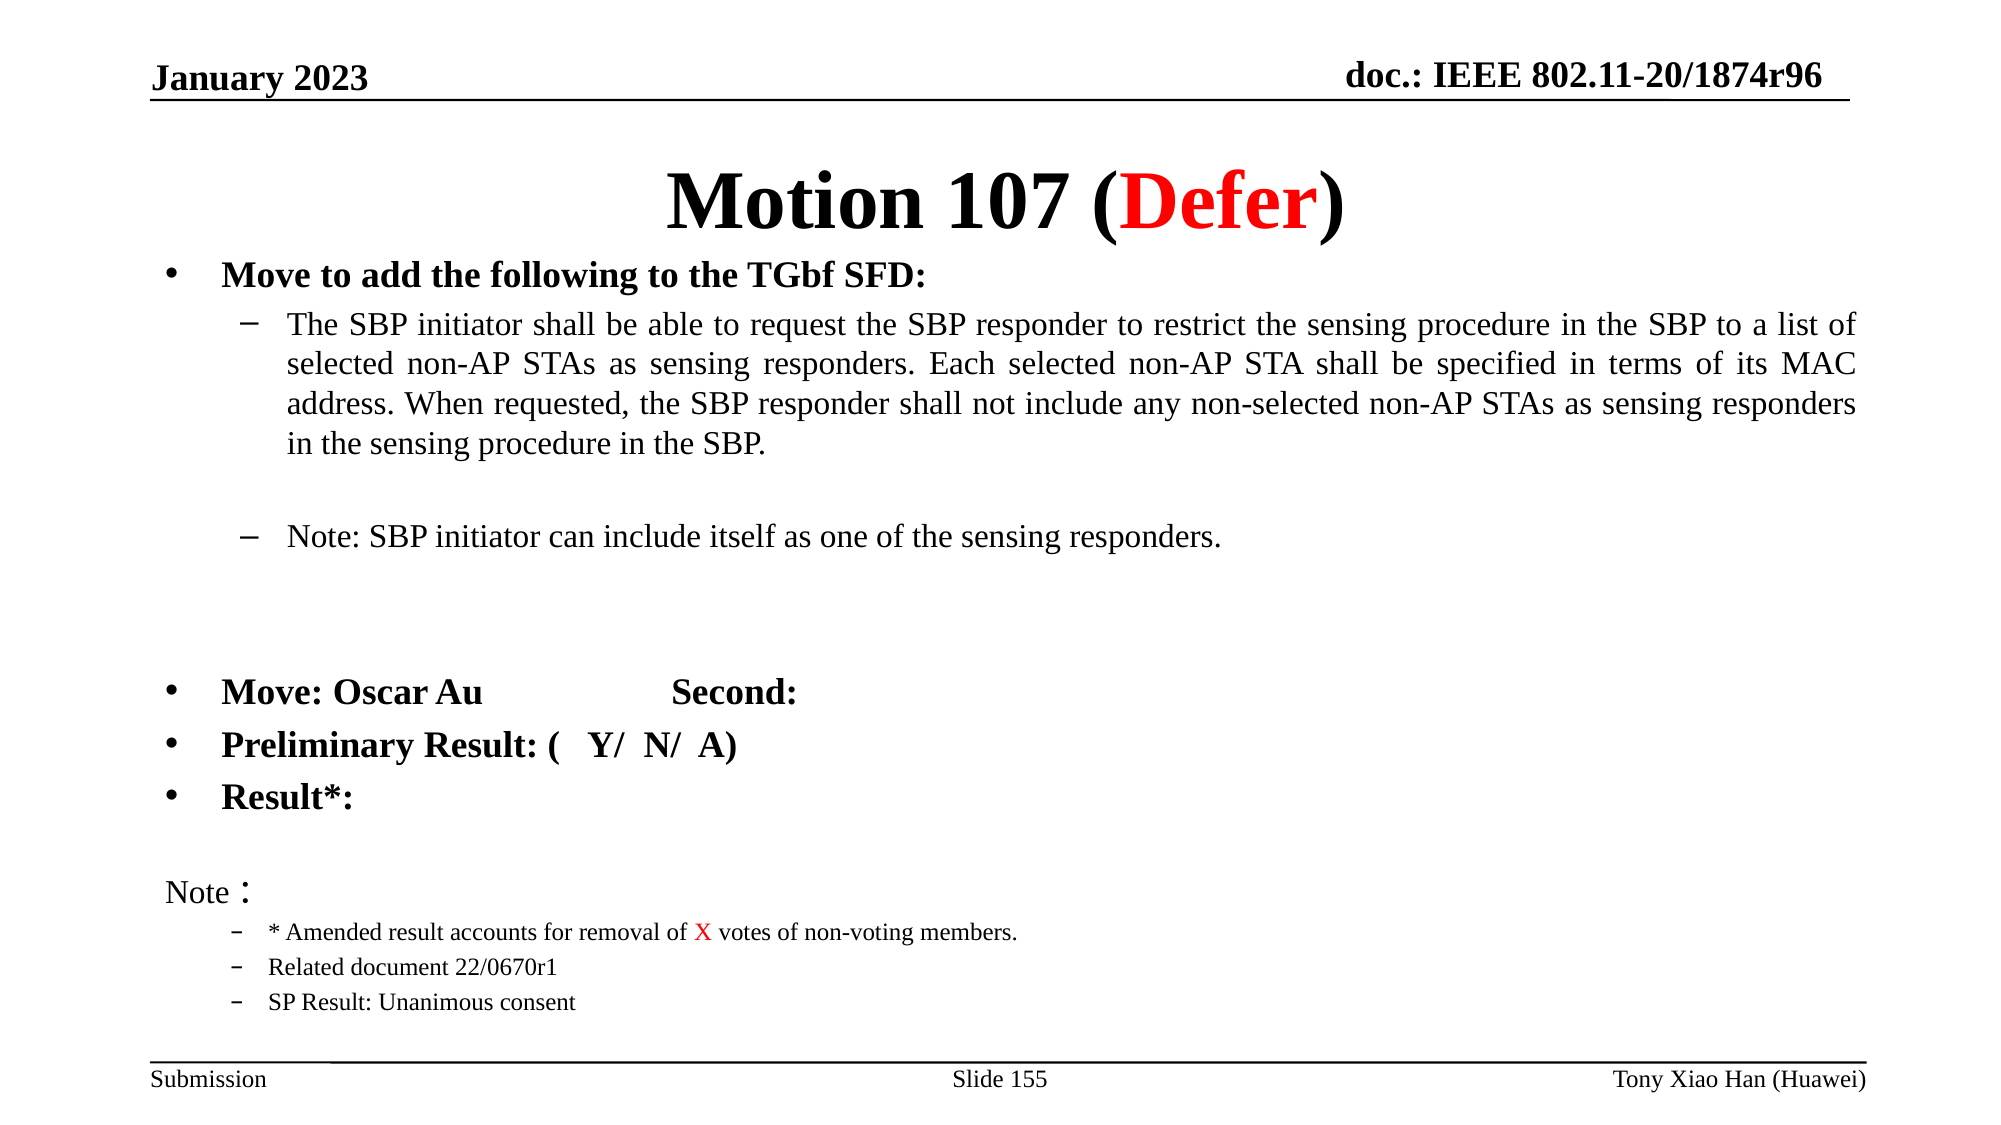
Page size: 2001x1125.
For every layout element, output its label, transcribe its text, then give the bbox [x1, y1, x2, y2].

text_box Motion 107 (Defer) [368, 137, 1644, 212]
text_box Move to add the following to the TGbf SFD: The SBP initiator shall be able to request the SBP responder to restrict the sensing procedure in the SBP to a list of selected non-AP STAs as sensing responders. Each selected non-AP STA shall be specified in terms of its MAC address. When requested, the SBP responder shall not include any non-selected non-AP STAs as sensing responders in the sensing procedure in the SBP. Note: SBP initiator can include itself as one of the sensing responders. Move: Oscar Au Second: Preliminary Result: ( Y/ N/ A) Result*: Note： * Amended result accounts for removal of X votes of non-voting members. Related document 22/0670r1 SP Result: Unanimous consent [149, 212, 1875, 900]
